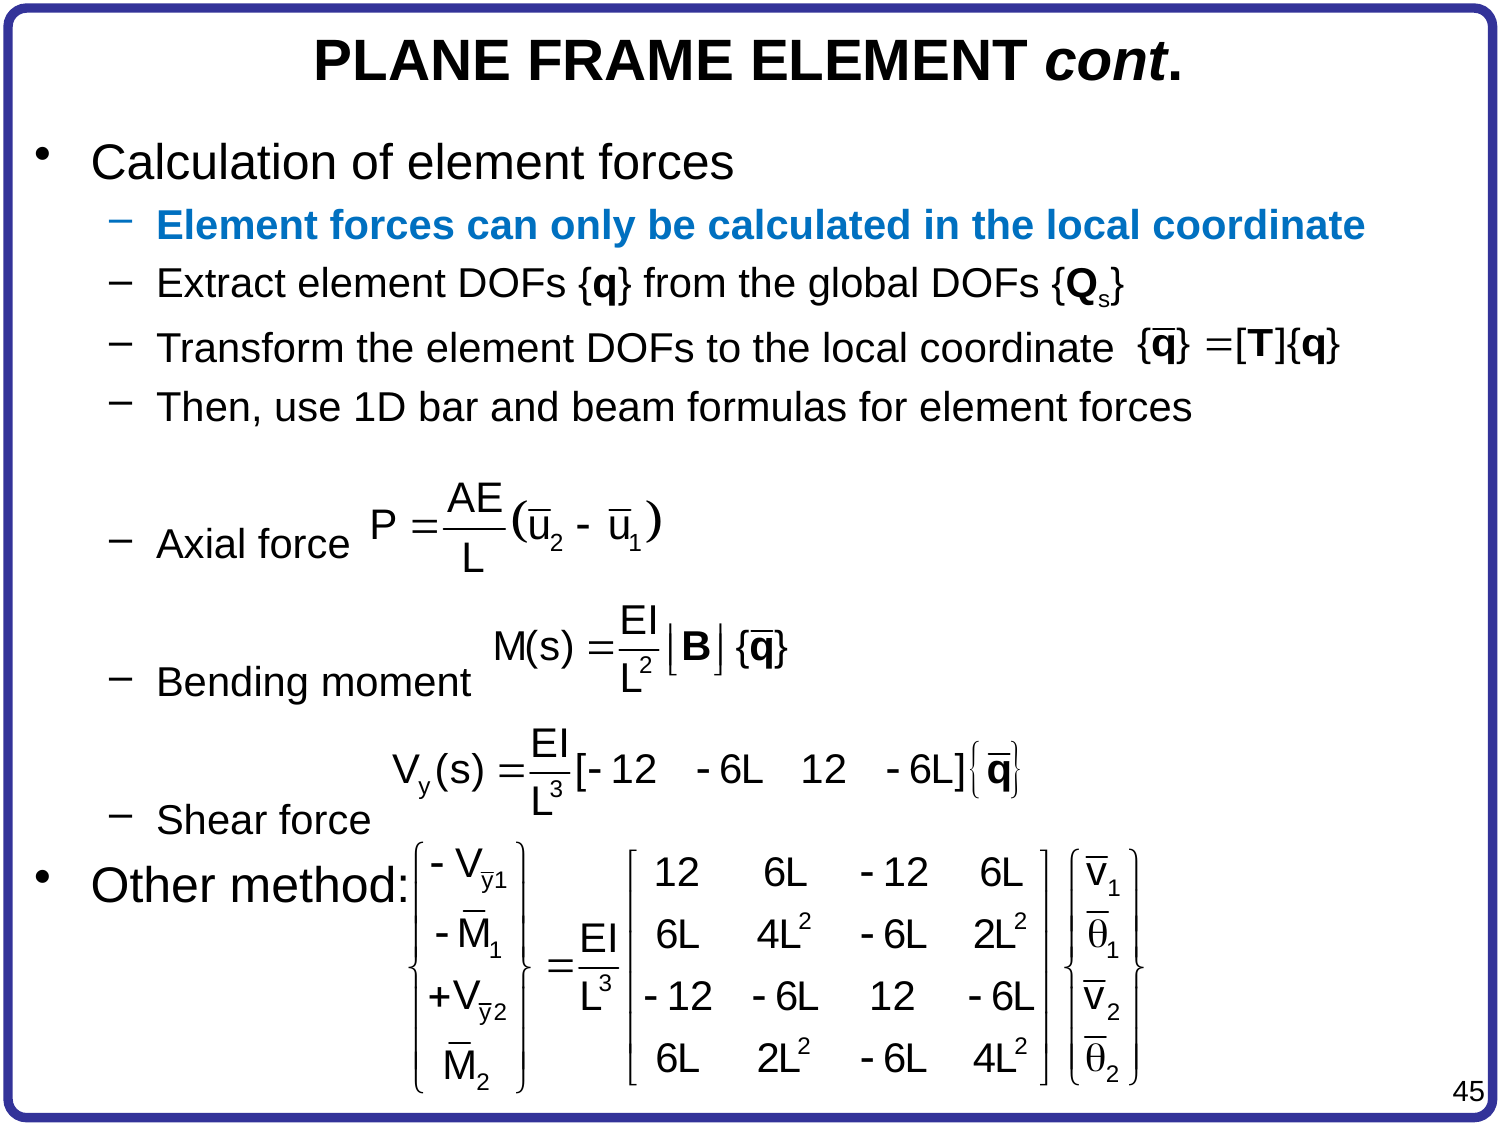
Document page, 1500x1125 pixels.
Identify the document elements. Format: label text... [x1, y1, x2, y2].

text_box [368, 473, 664, 579]
list Calculation of element forces Element forces can only be calculated in the local coordinate Extract element DOFs {q} from the global DOFs {Qs} Transform the element DOFs to the local coordinate Then, use 1D bar and beam formulas for element forces Axial force Bending moment Shear force Other method: [18, 121, 1481, 1012]
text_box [1133, 322, 1346, 371]
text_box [387, 718, 1031, 821]
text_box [491, 595, 794, 699]
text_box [401, 836, 1150, 1099]
title PLANE FRAME ELEMENT cont. [6, 7, 1492, 106]
